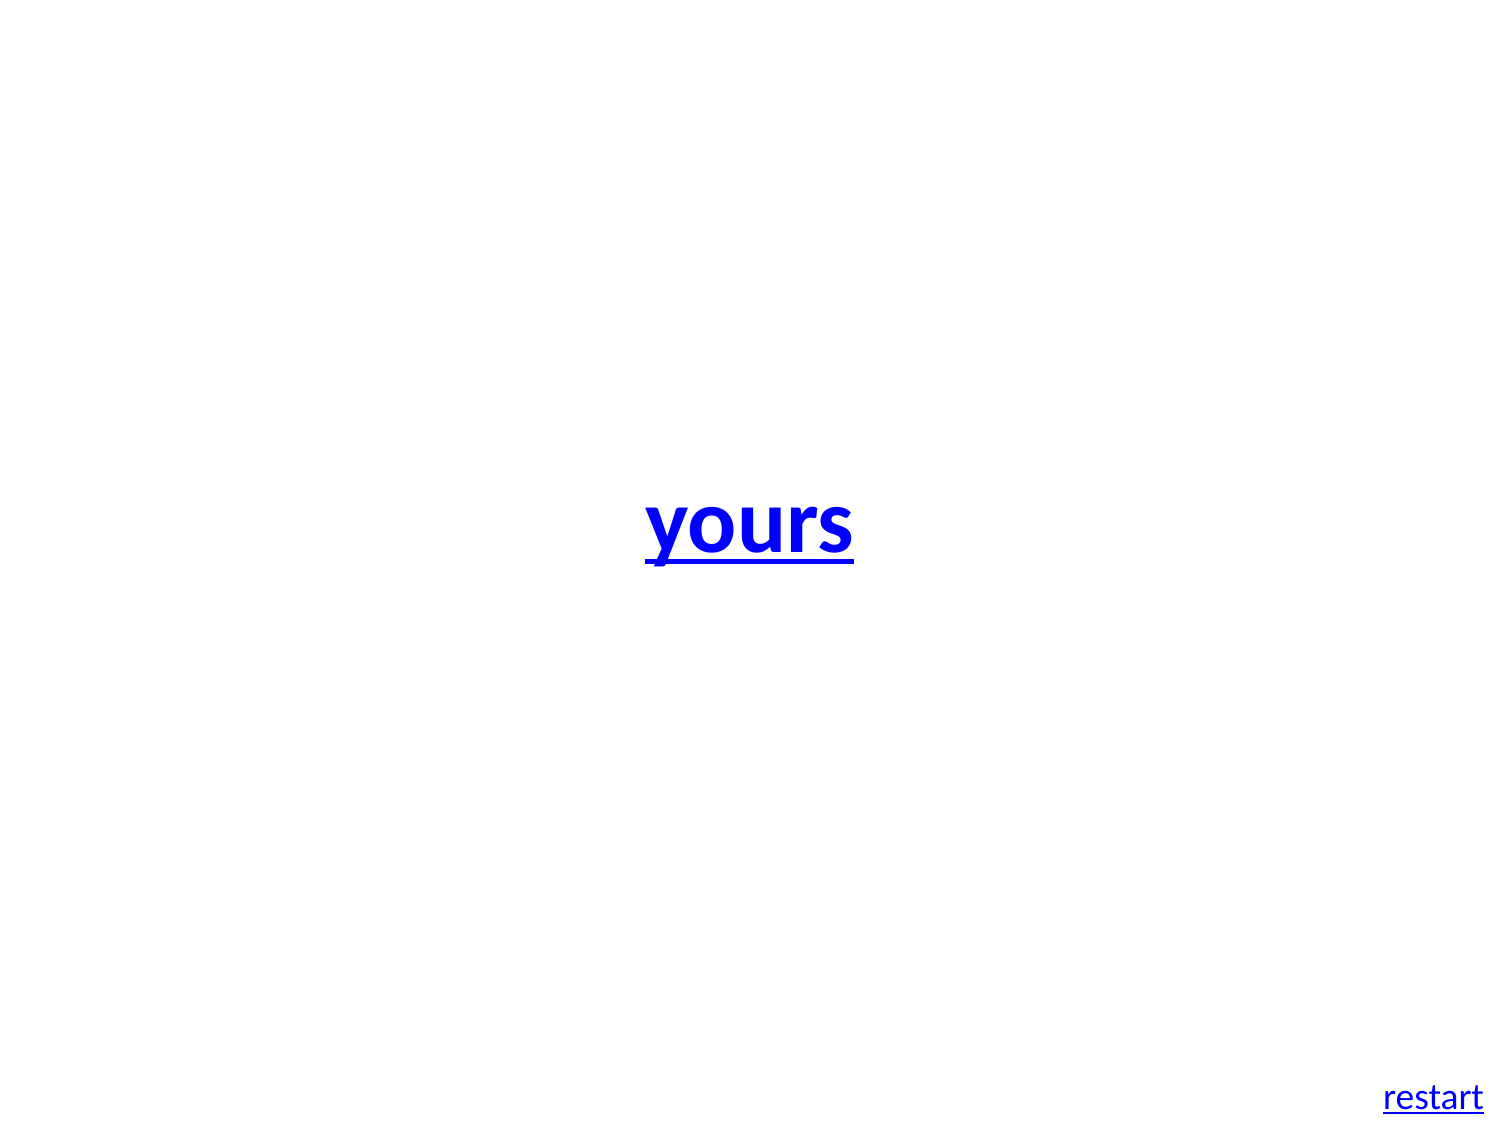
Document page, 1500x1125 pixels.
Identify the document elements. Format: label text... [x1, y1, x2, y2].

list yours [75, 324, 1425, 1005]
